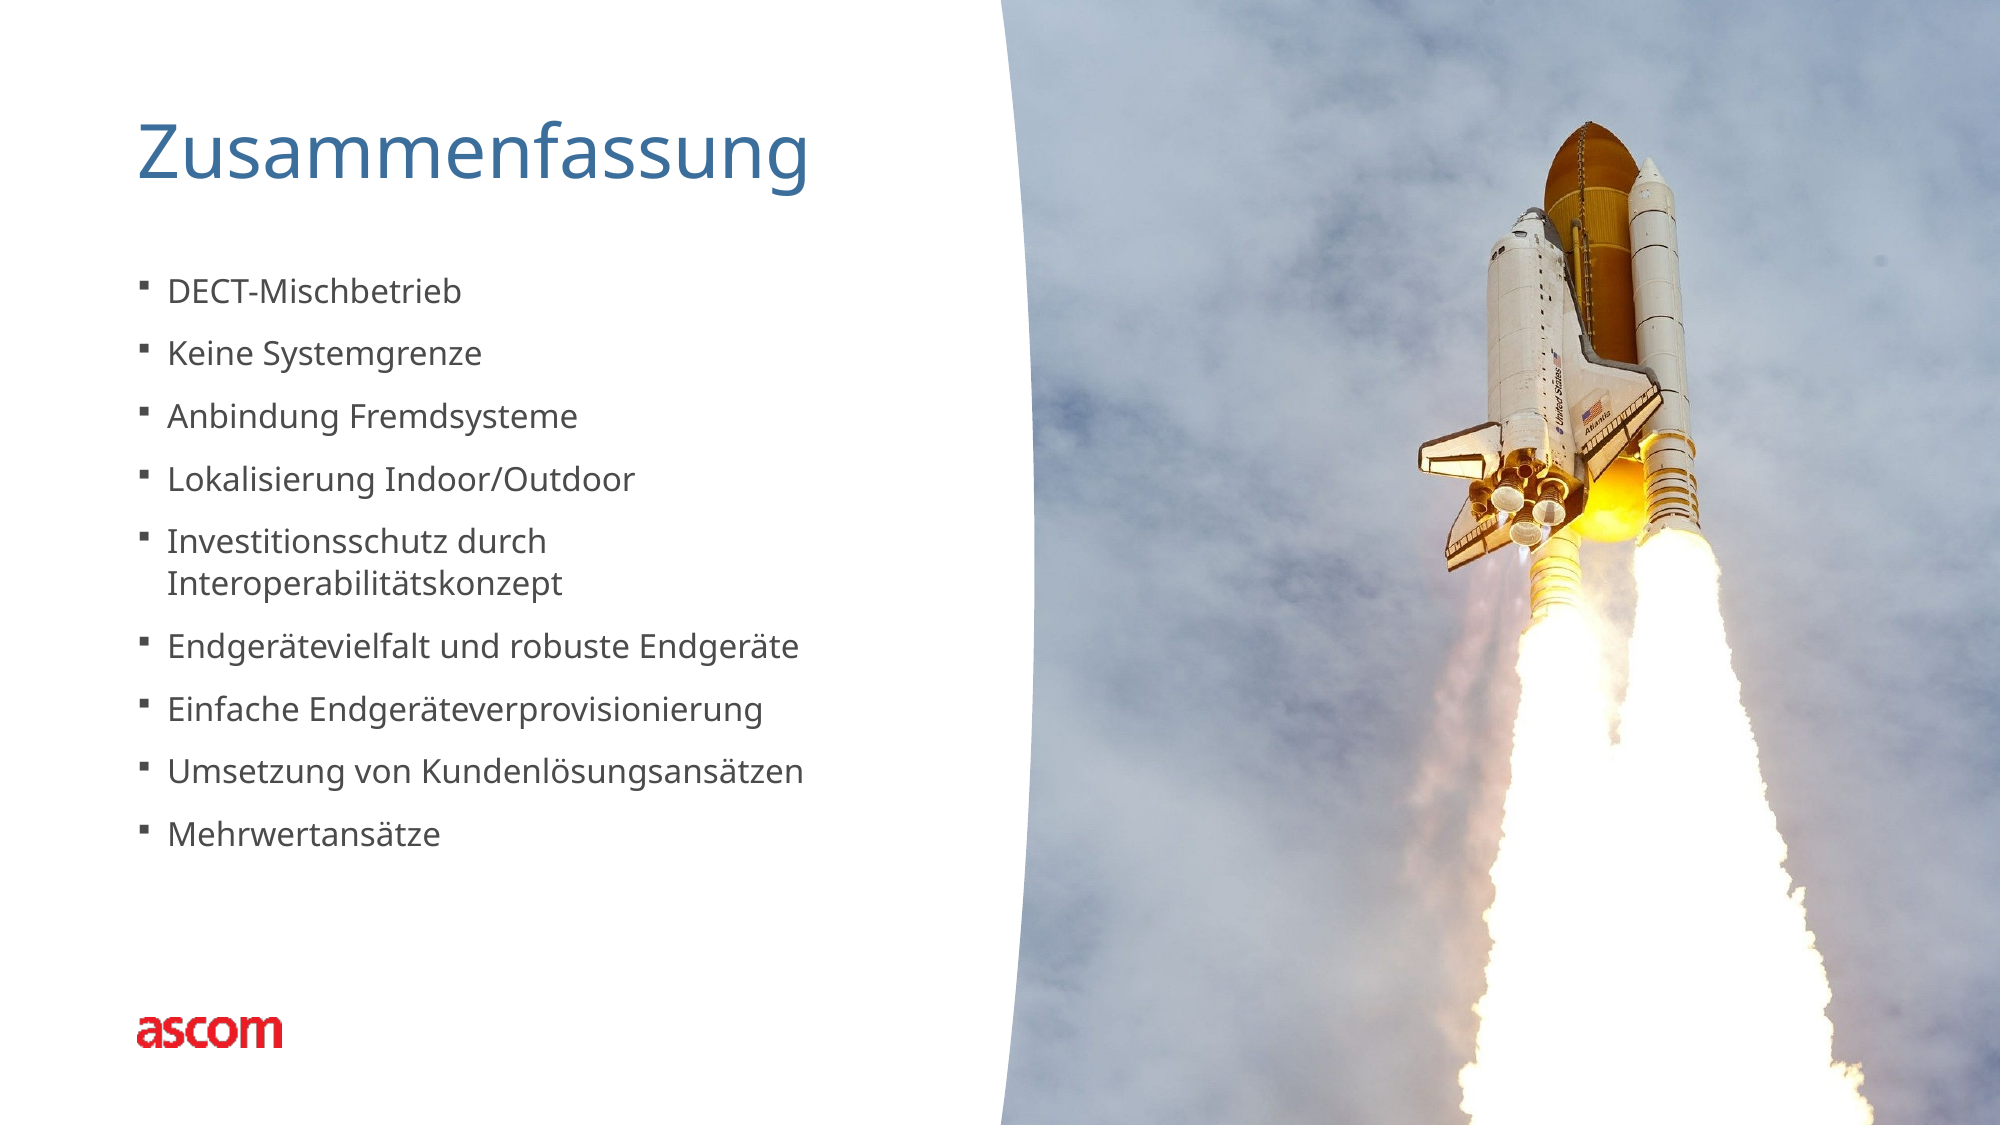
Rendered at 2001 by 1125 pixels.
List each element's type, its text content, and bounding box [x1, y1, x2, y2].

title Zusammenfassung [137, 118, 906, 178]
picture [137, 1017, 282, 1048]
list DECT-Mischbetrieb Keine Systemgrenze Anbindung Fremdsysteme Lokalisierung Indoor/Outdoor Investitionsschutz durch Interoperabilitätskonzept Endgerätevielfalt und robuste Endgeräte Einfache Endgeräteverprovisionierung Umsetzung von Kundenlösungsansätzen Mehrwertansätze [137, 267, 906, 888]
picture [1000, 0, 2000, 1125]
